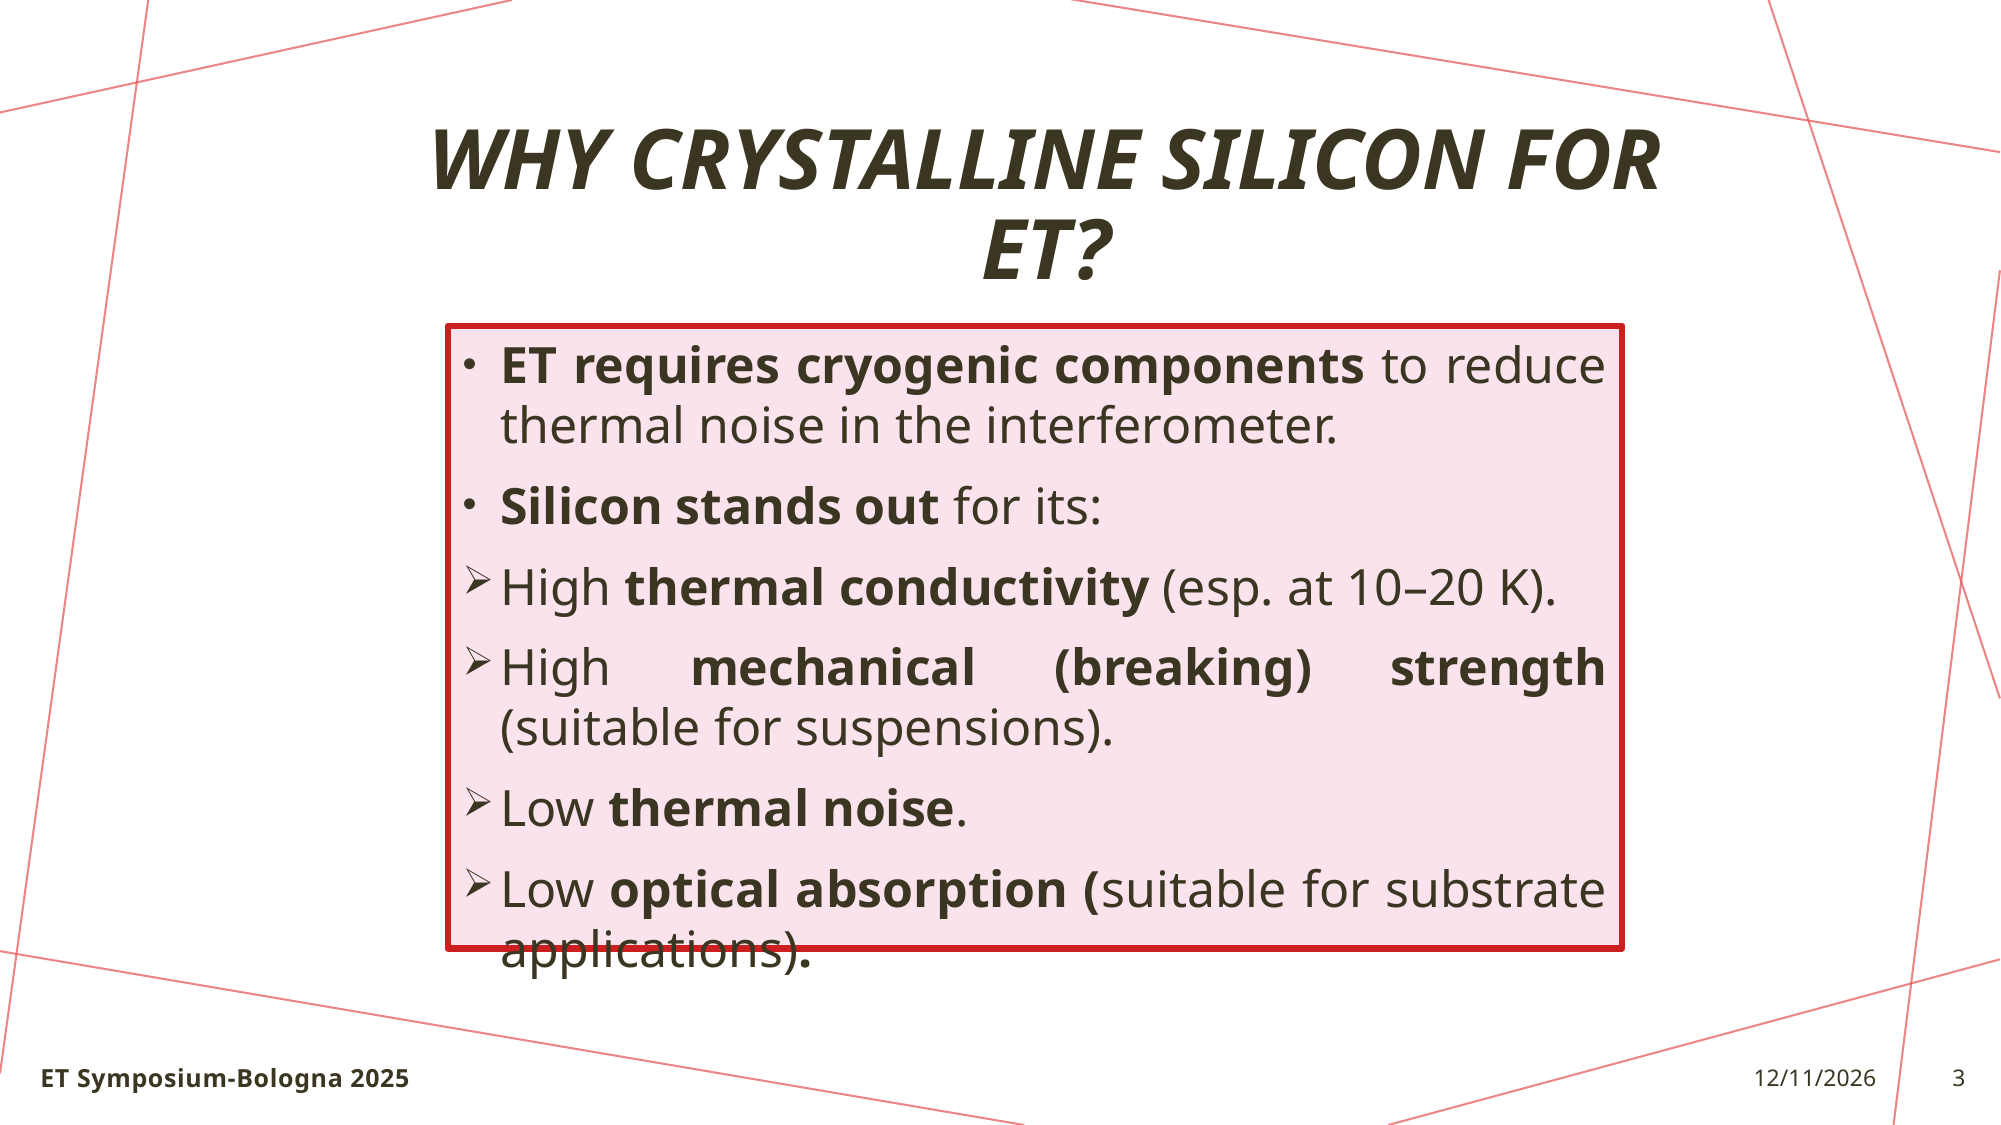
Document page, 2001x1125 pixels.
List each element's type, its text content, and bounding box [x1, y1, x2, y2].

title Why Crystalline Silicon for ET? [358, 94, 1734, 321]
slide_number 3 [1903, 1049, 1981, 1110]
footer ET Symposium-Bologna 2025 [25, 1049, 764, 1110]
list ET requires cryogenic components to reduce thermal noise in the interferometer. Silicon stands out for its: High thermal conductivity (esp. at 10–20 K). High mechanical (breaking) strength (suitable for suspensions). Low thermal noise. Low optical absorption (suitable for substrate applications). [447, 325, 1623, 949]
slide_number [1203, 1049, 1892, 1110]
